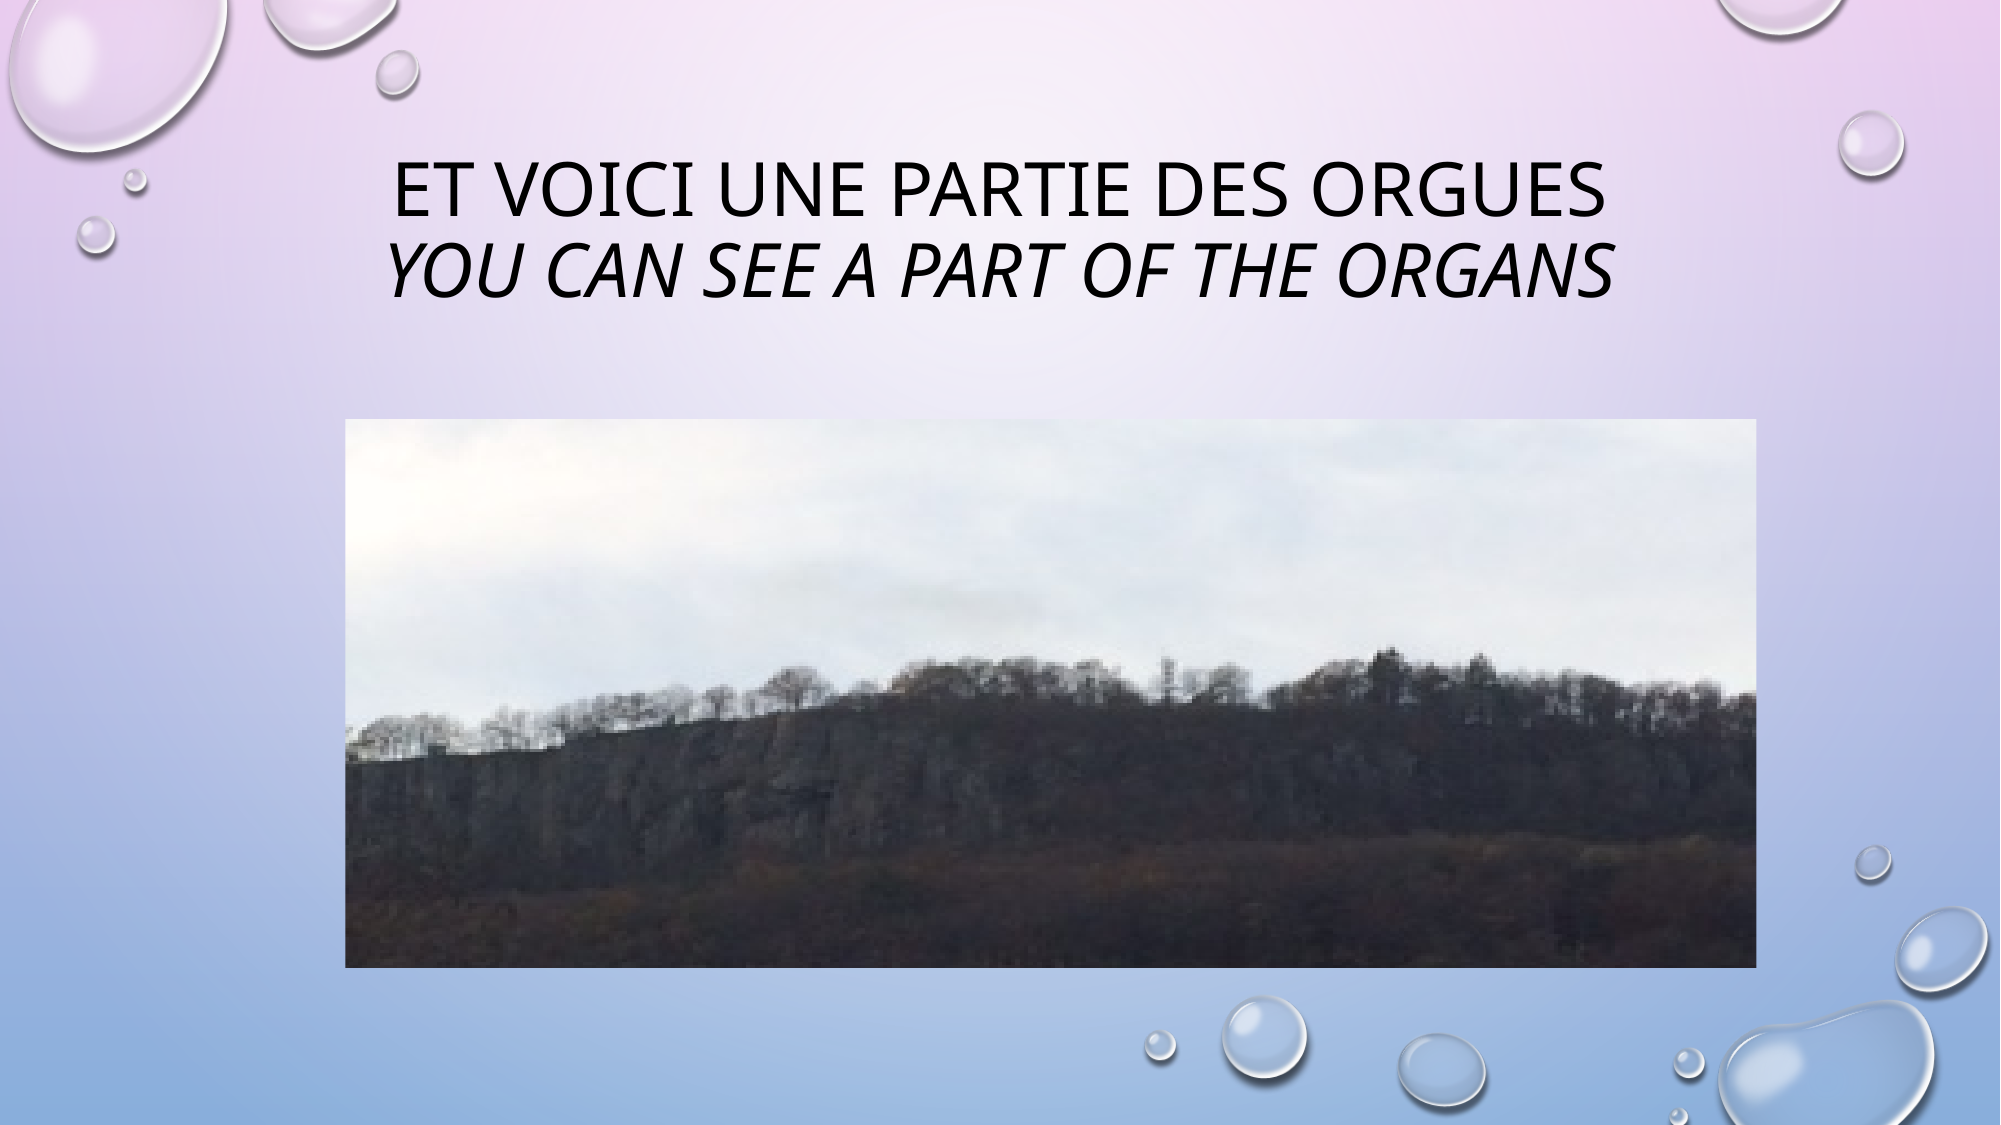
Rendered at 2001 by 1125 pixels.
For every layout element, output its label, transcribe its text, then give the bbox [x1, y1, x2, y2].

picture [0, 0, 2000, 1125]
title Et voici une partie des orgues You can see a part of the organs [149, 101, 1851, 364]
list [345, 418, 1757, 968]
